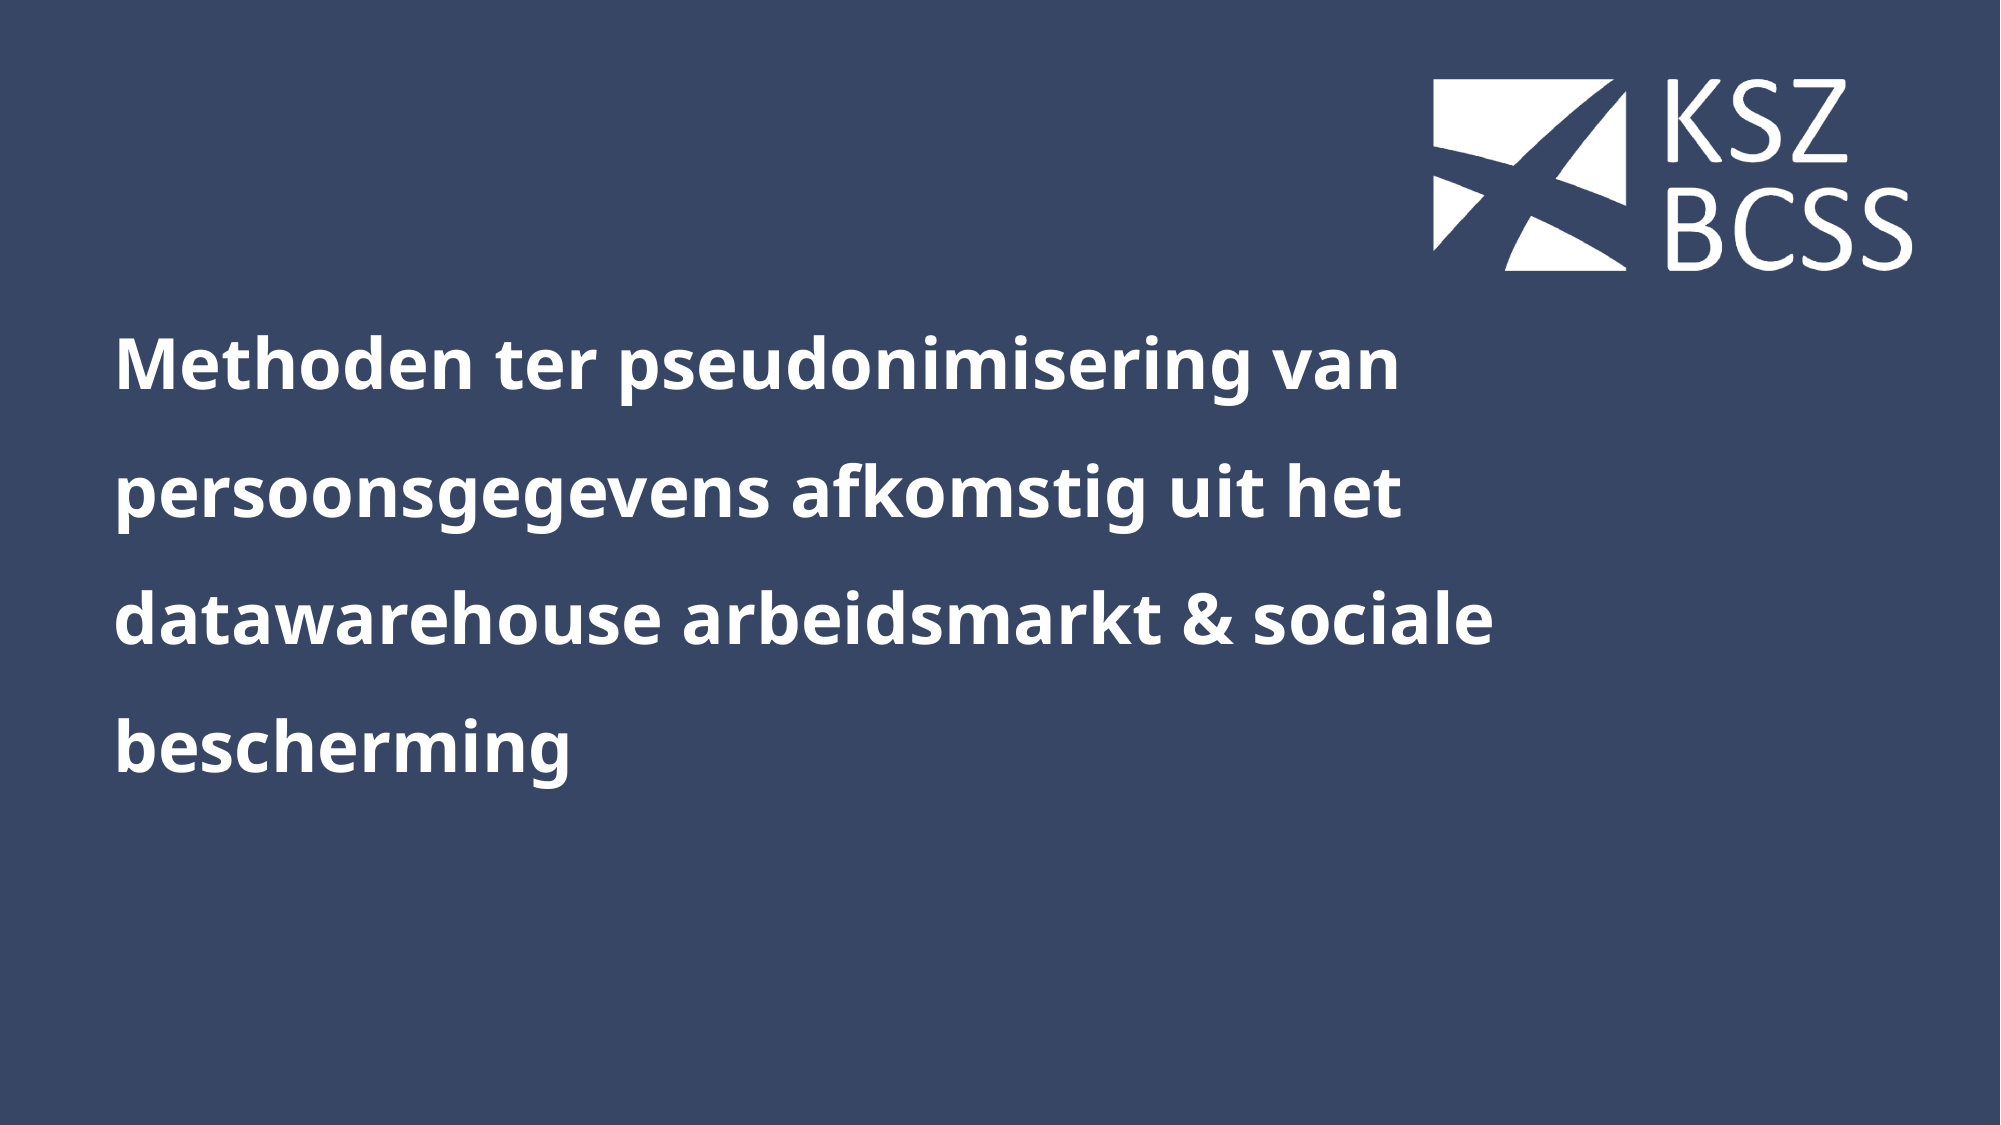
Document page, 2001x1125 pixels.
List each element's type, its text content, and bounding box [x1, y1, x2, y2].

text_box [249, 671, 1750, 943]
text_box Methoden ter pseudonimisering van persoonsgegevens afkomstig uit het datawarehouse arbeidsmarkt & sociale bescherming [98, 356, 1906, 749]
picture [1422, 58, 1923, 299]
